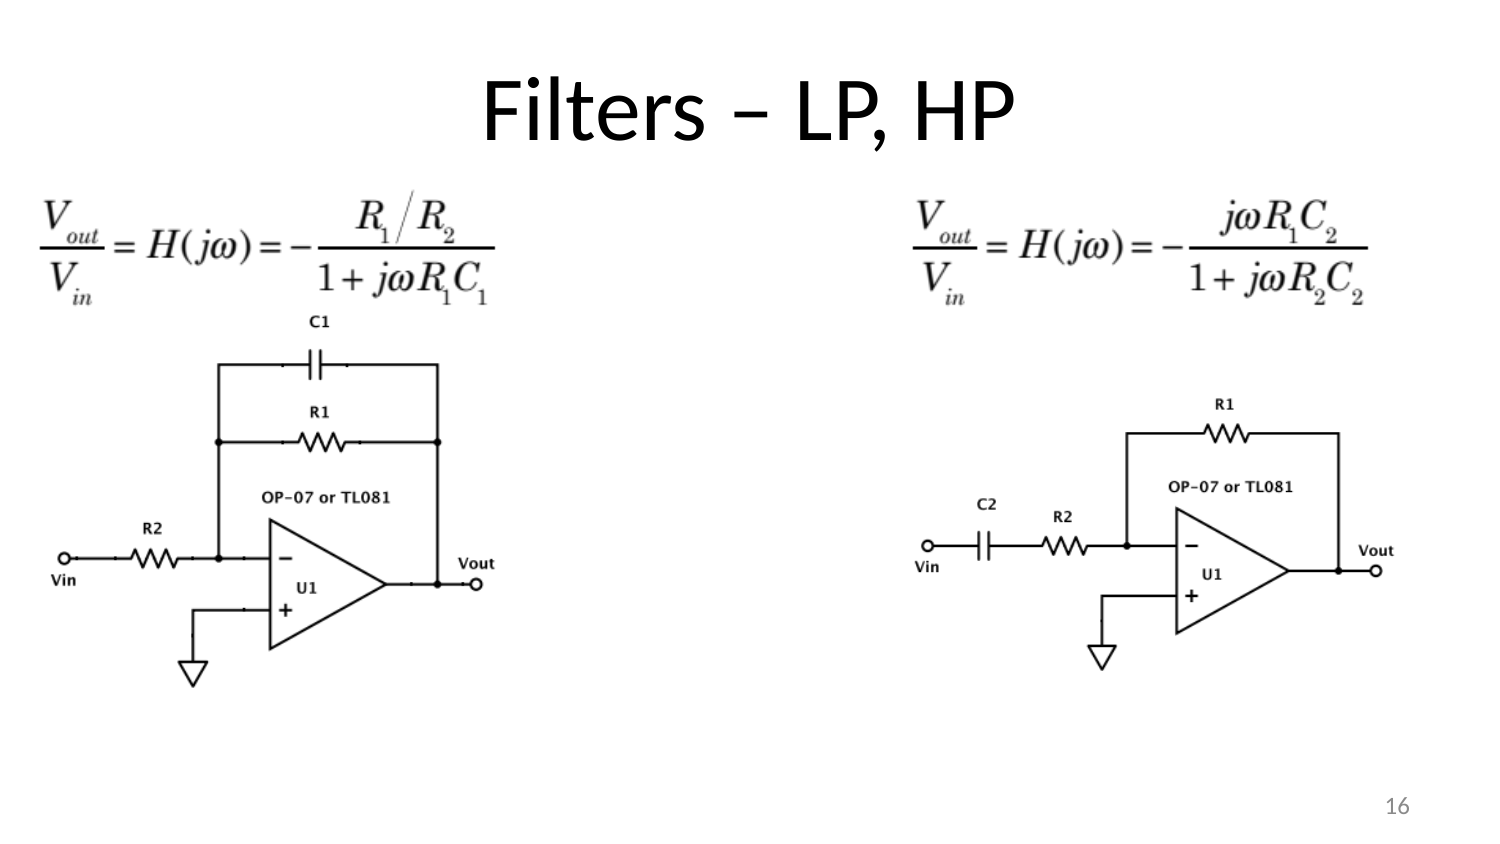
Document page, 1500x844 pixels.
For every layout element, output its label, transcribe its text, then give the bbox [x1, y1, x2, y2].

title Filters – LP, HP [75, 33, 1425, 175]
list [45, 315, 497, 691]
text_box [37, 185, 497, 307]
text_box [910, 185, 1371, 307]
picture [910, 391, 1396, 674]
slide_number 16 [1074, 782, 1425, 827]
